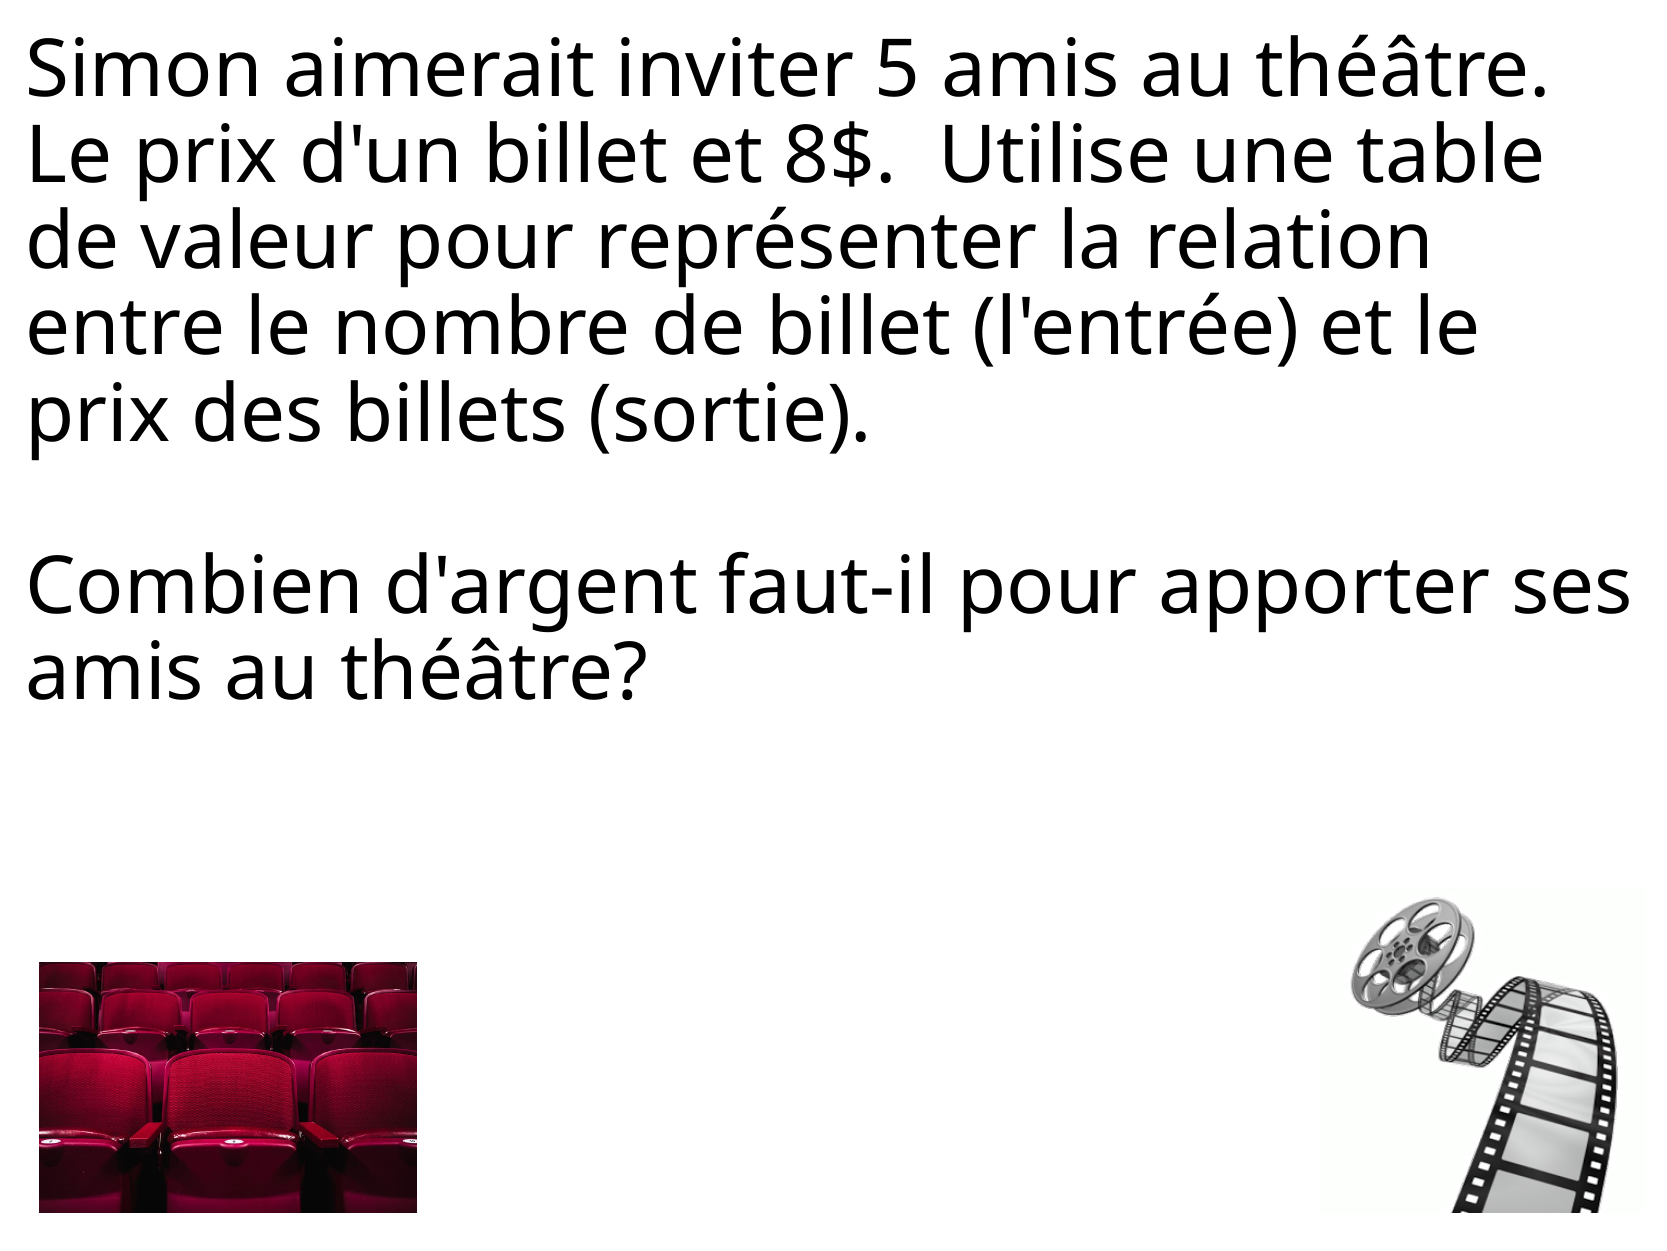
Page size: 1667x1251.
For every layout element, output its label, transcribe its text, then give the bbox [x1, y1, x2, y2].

picture [39, 962, 417, 1213]
picture [1320, 887, 1647, 1213]
title Simon aimerait inviter 5 amis au théâtre. Le prix d'un billet et 8$. Utilise une table de valeur pour représenter la relation entre le nombre de billet (l'entrée) et le prix des billets (sortie). Combien d'argent faut-il pour apporter ses amis au théâtre? [10, 16, 1660, 895]
